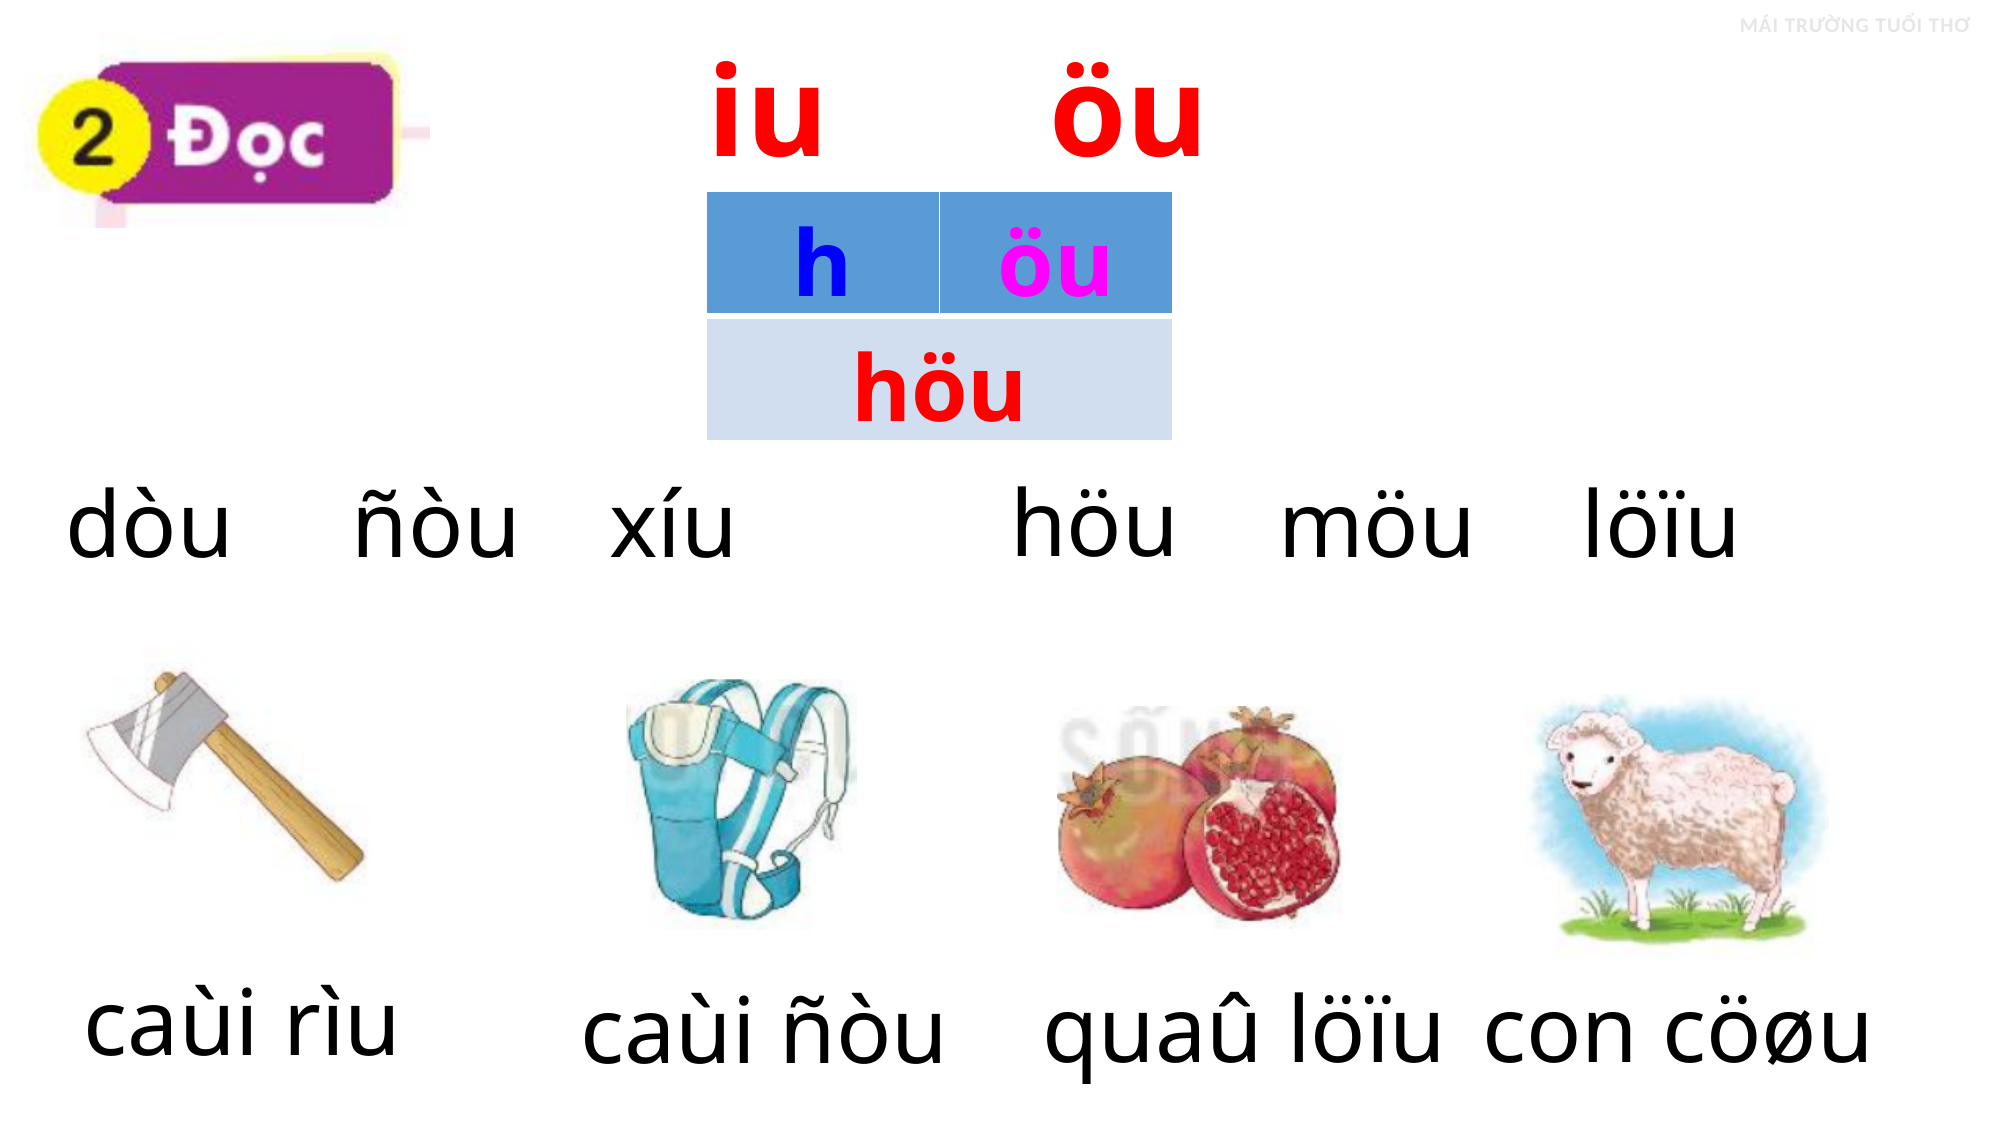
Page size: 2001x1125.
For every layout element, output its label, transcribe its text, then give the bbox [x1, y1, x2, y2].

text_box con cöøu [1467, 962, 1981, 1088]
text_box ñòu [337, 458, 594, 584]
table_header h [707, 192, 939, 313]
text_box dòu [50, 458, 337, 584]
text_box iu [693, 24, 928, 189]
picture [50, 637, 390, 904]
text_box höu [995, 456, 1285, 582]
table_cell höu [707, 319, 1172, 440]
text_box caùi ñòu [565, 965, 1056, 1090]
text_box MÁI TRƯỜNG TUỔI THƠ [1724, 4, 1986, 45]
text_box möu [1263, 458, 1553, 584]
picture [1523, 694, 1829, 959]
text_box löïu [1566, 458, 1849, 584]
picture [0, 24, 430, 228]
table_header öu [940, 192, 1172, 313]
picture [1057, 706, 1349, 929]
text_box quaû löïu [1027, 962, 1467, 1088]
picture [626, 679, 857, 930]
text_box öu [1034, 24, 1297, 189]
text_box xíu [594, 458, 884, 584]
text_box caùi rìu [68, 956, 656, 1081]
